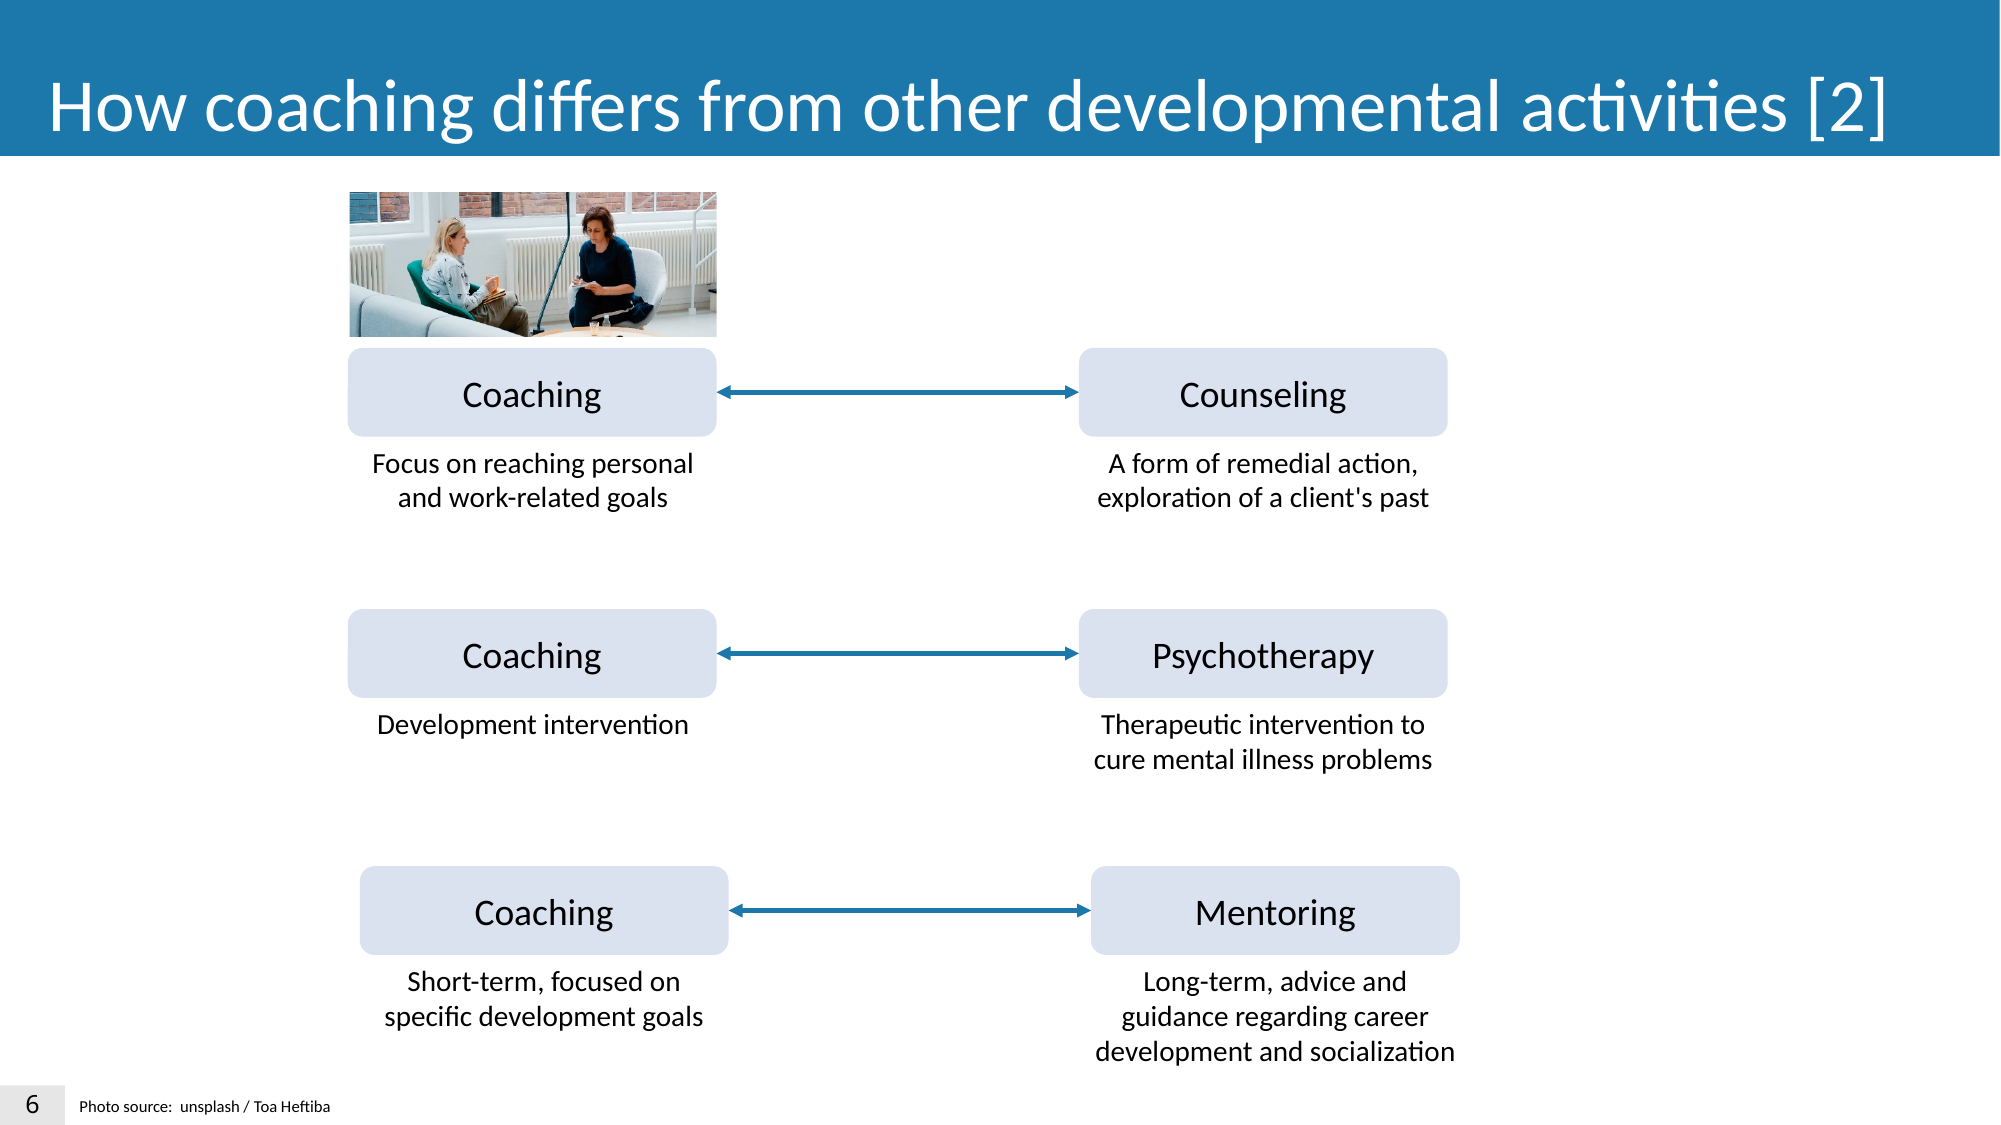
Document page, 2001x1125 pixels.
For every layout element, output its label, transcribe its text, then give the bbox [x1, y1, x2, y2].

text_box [359, 866, 1473, 1077]
picture [349, 192, 717, 337]
text_box [0, 0, 2000, 157]
text_box 6 [0, 1084, 66, 1125]
text_box Photo source: unsplash / Toa Heftiba [64, 1088, 346, 1123]
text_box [347, 609, 1451, 784]
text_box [347, 347, 1448, 523]
text_box How coaching differs from other developmental activities [2] [33, 48, 1907, 154]
